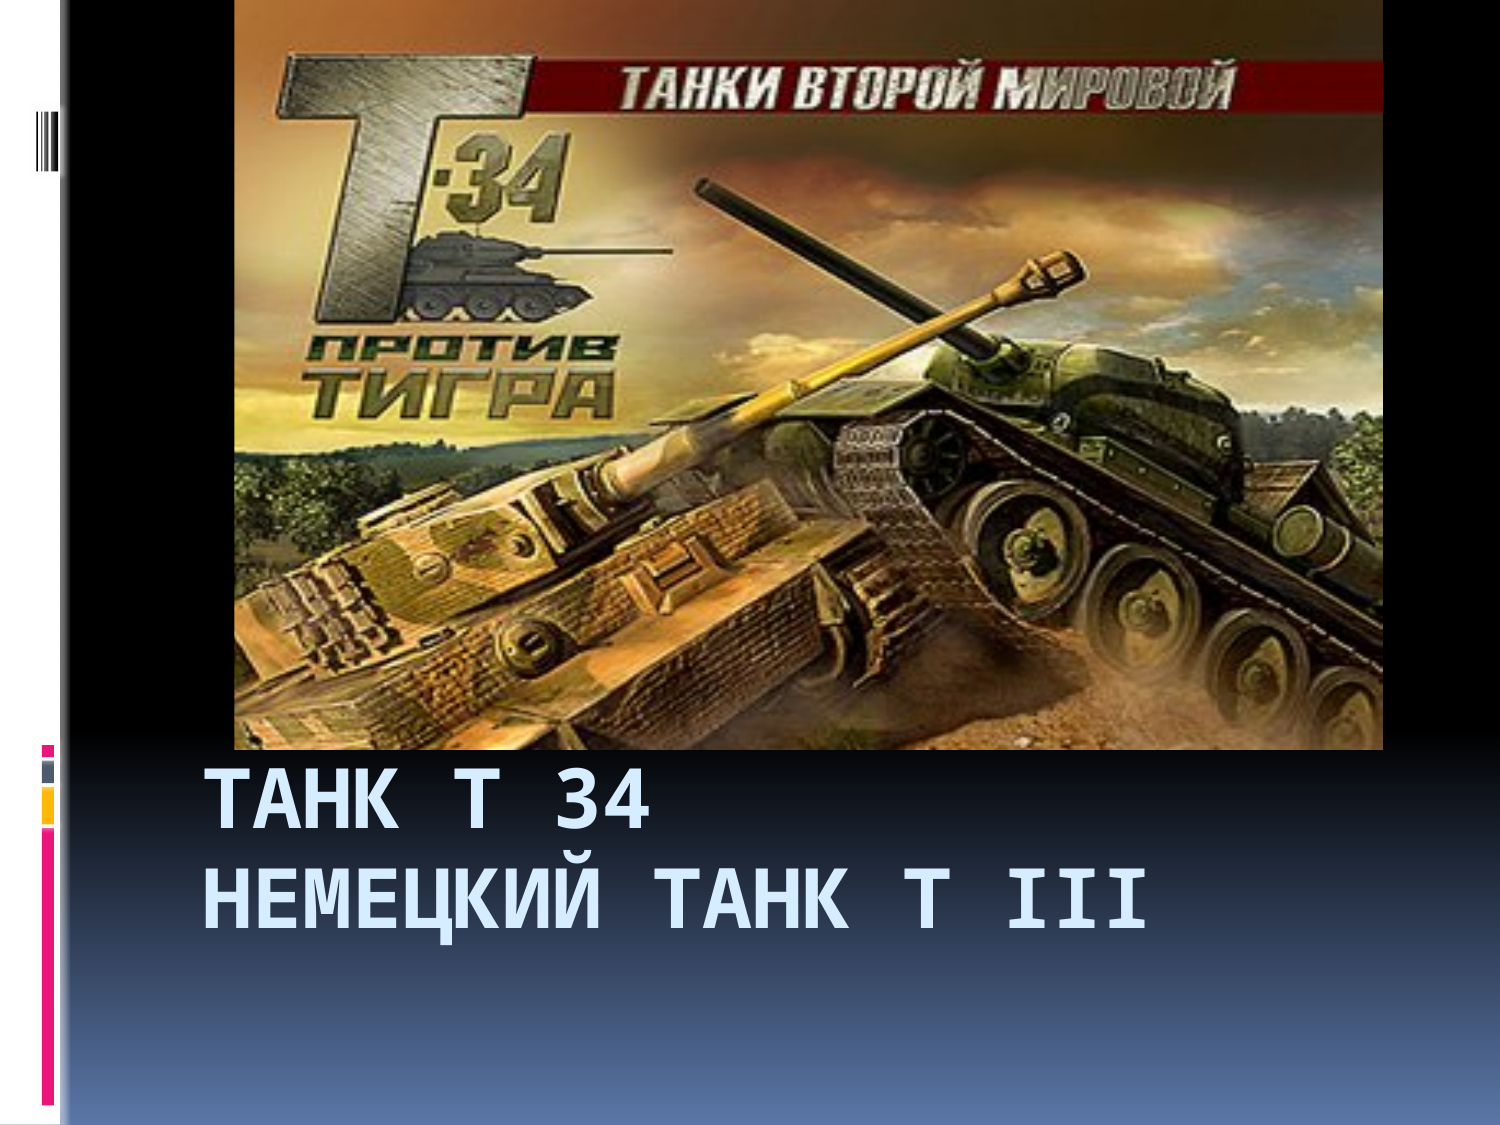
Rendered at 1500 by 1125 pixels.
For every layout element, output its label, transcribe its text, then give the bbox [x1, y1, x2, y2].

picture [233, 0, 1384, 751]
title Танк т 34 немецкий танк т iii [187, 738, 1463, 1063]
